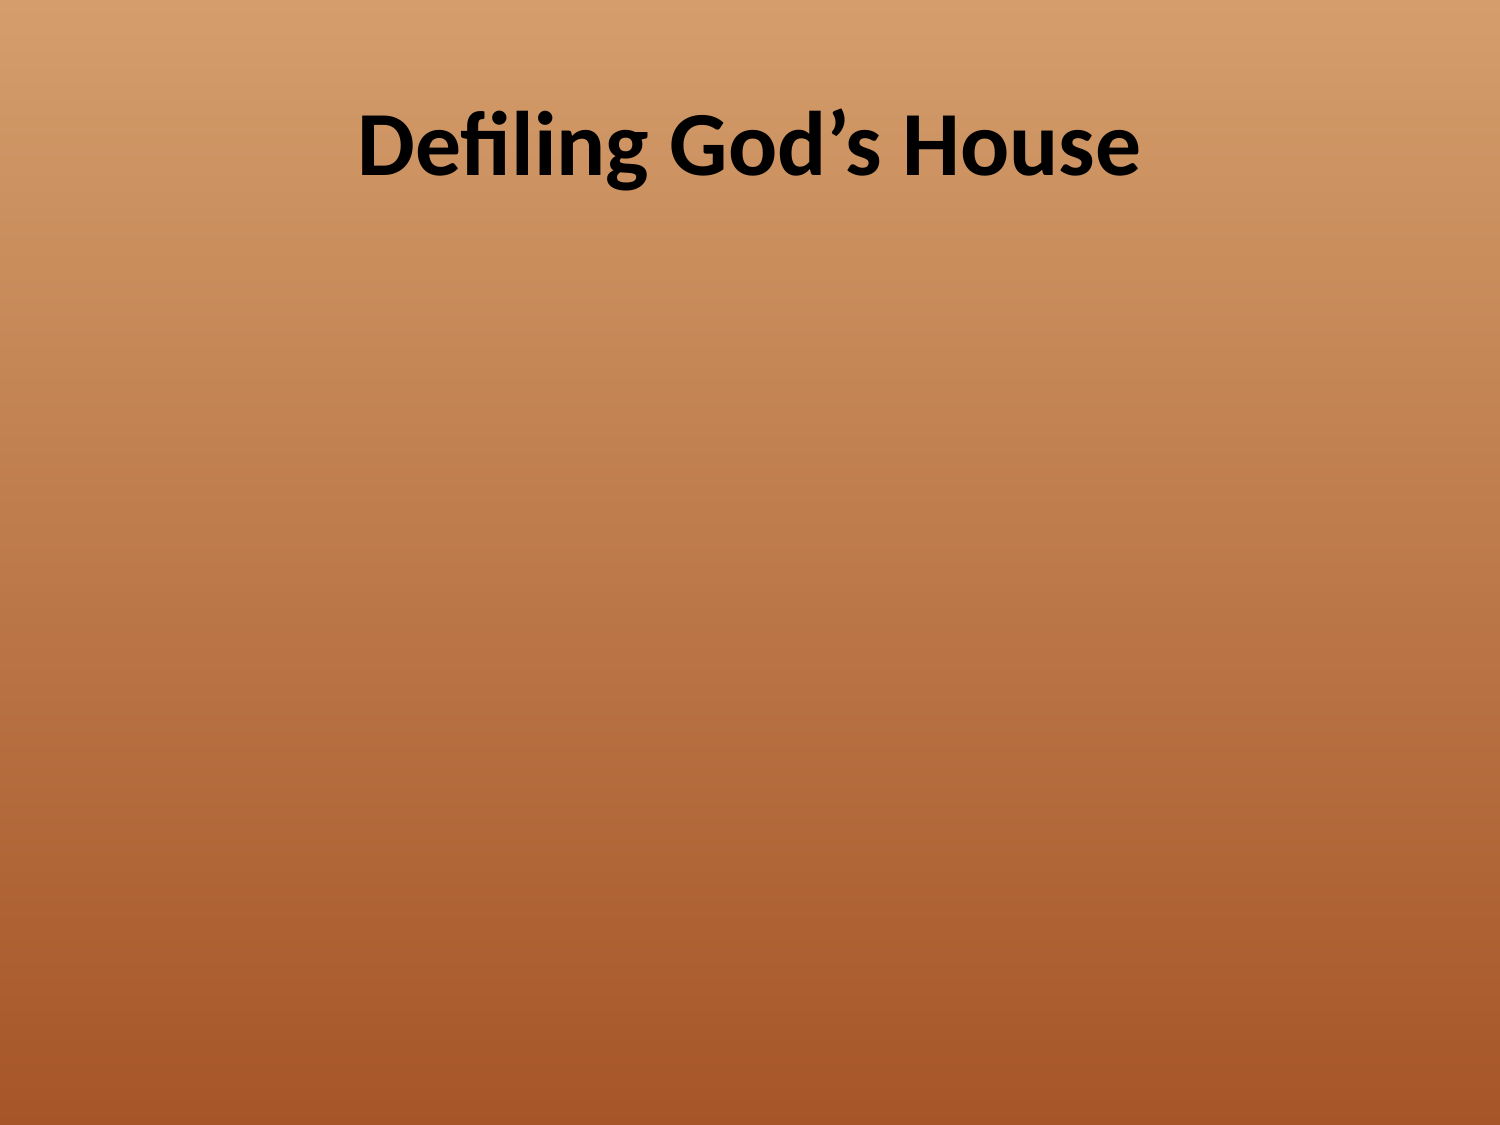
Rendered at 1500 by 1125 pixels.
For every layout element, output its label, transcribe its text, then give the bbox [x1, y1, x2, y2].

title Defiling God’s House [75, 45, 1425, 233]
